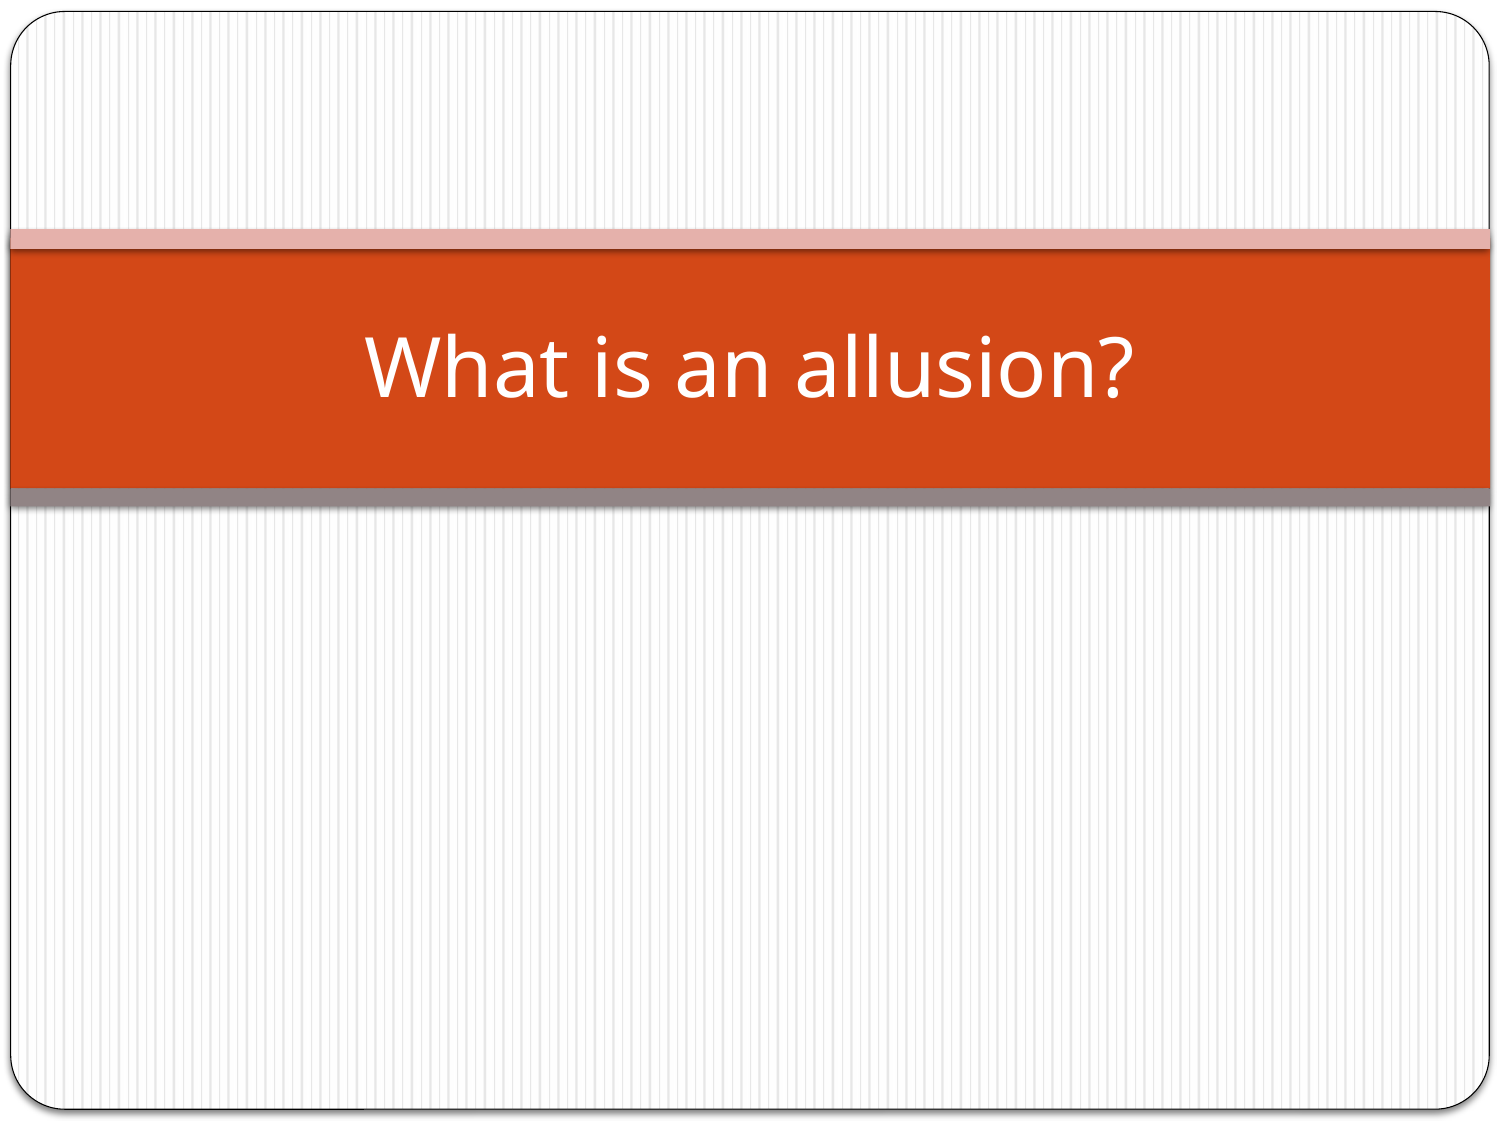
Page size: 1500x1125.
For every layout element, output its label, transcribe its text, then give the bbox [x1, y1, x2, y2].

title What is an allusion? [75, 247, 1425, 489]
